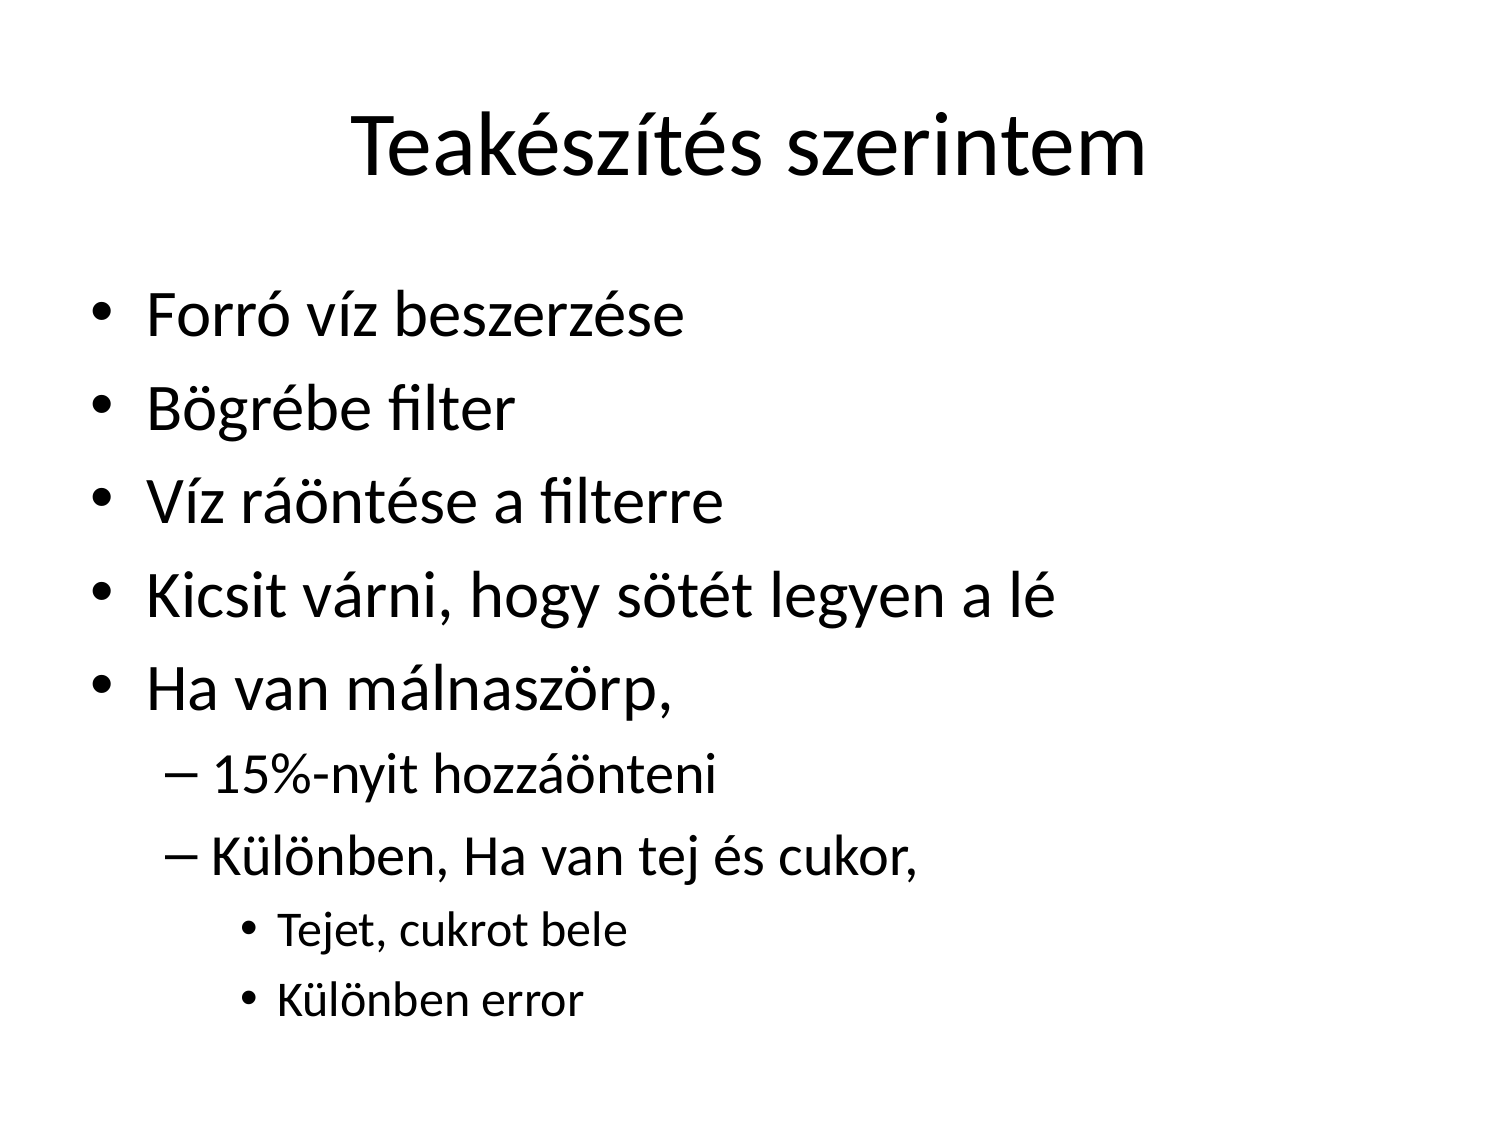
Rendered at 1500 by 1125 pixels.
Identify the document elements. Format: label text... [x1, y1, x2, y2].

list Forró víz beszerzése Bögrébe filter Víz ráöntése a filterre Kicsit várni, hogy sötét legyen a lé Ha van málnaszörp, 15%-nyit hozzáönteni Különben, Ha van tej és cukor, Tejet, cukrot bele Különben error [75, 262, 1425, 1083]
title Teakészítés szerintem [75, 45, 1425, 233]
